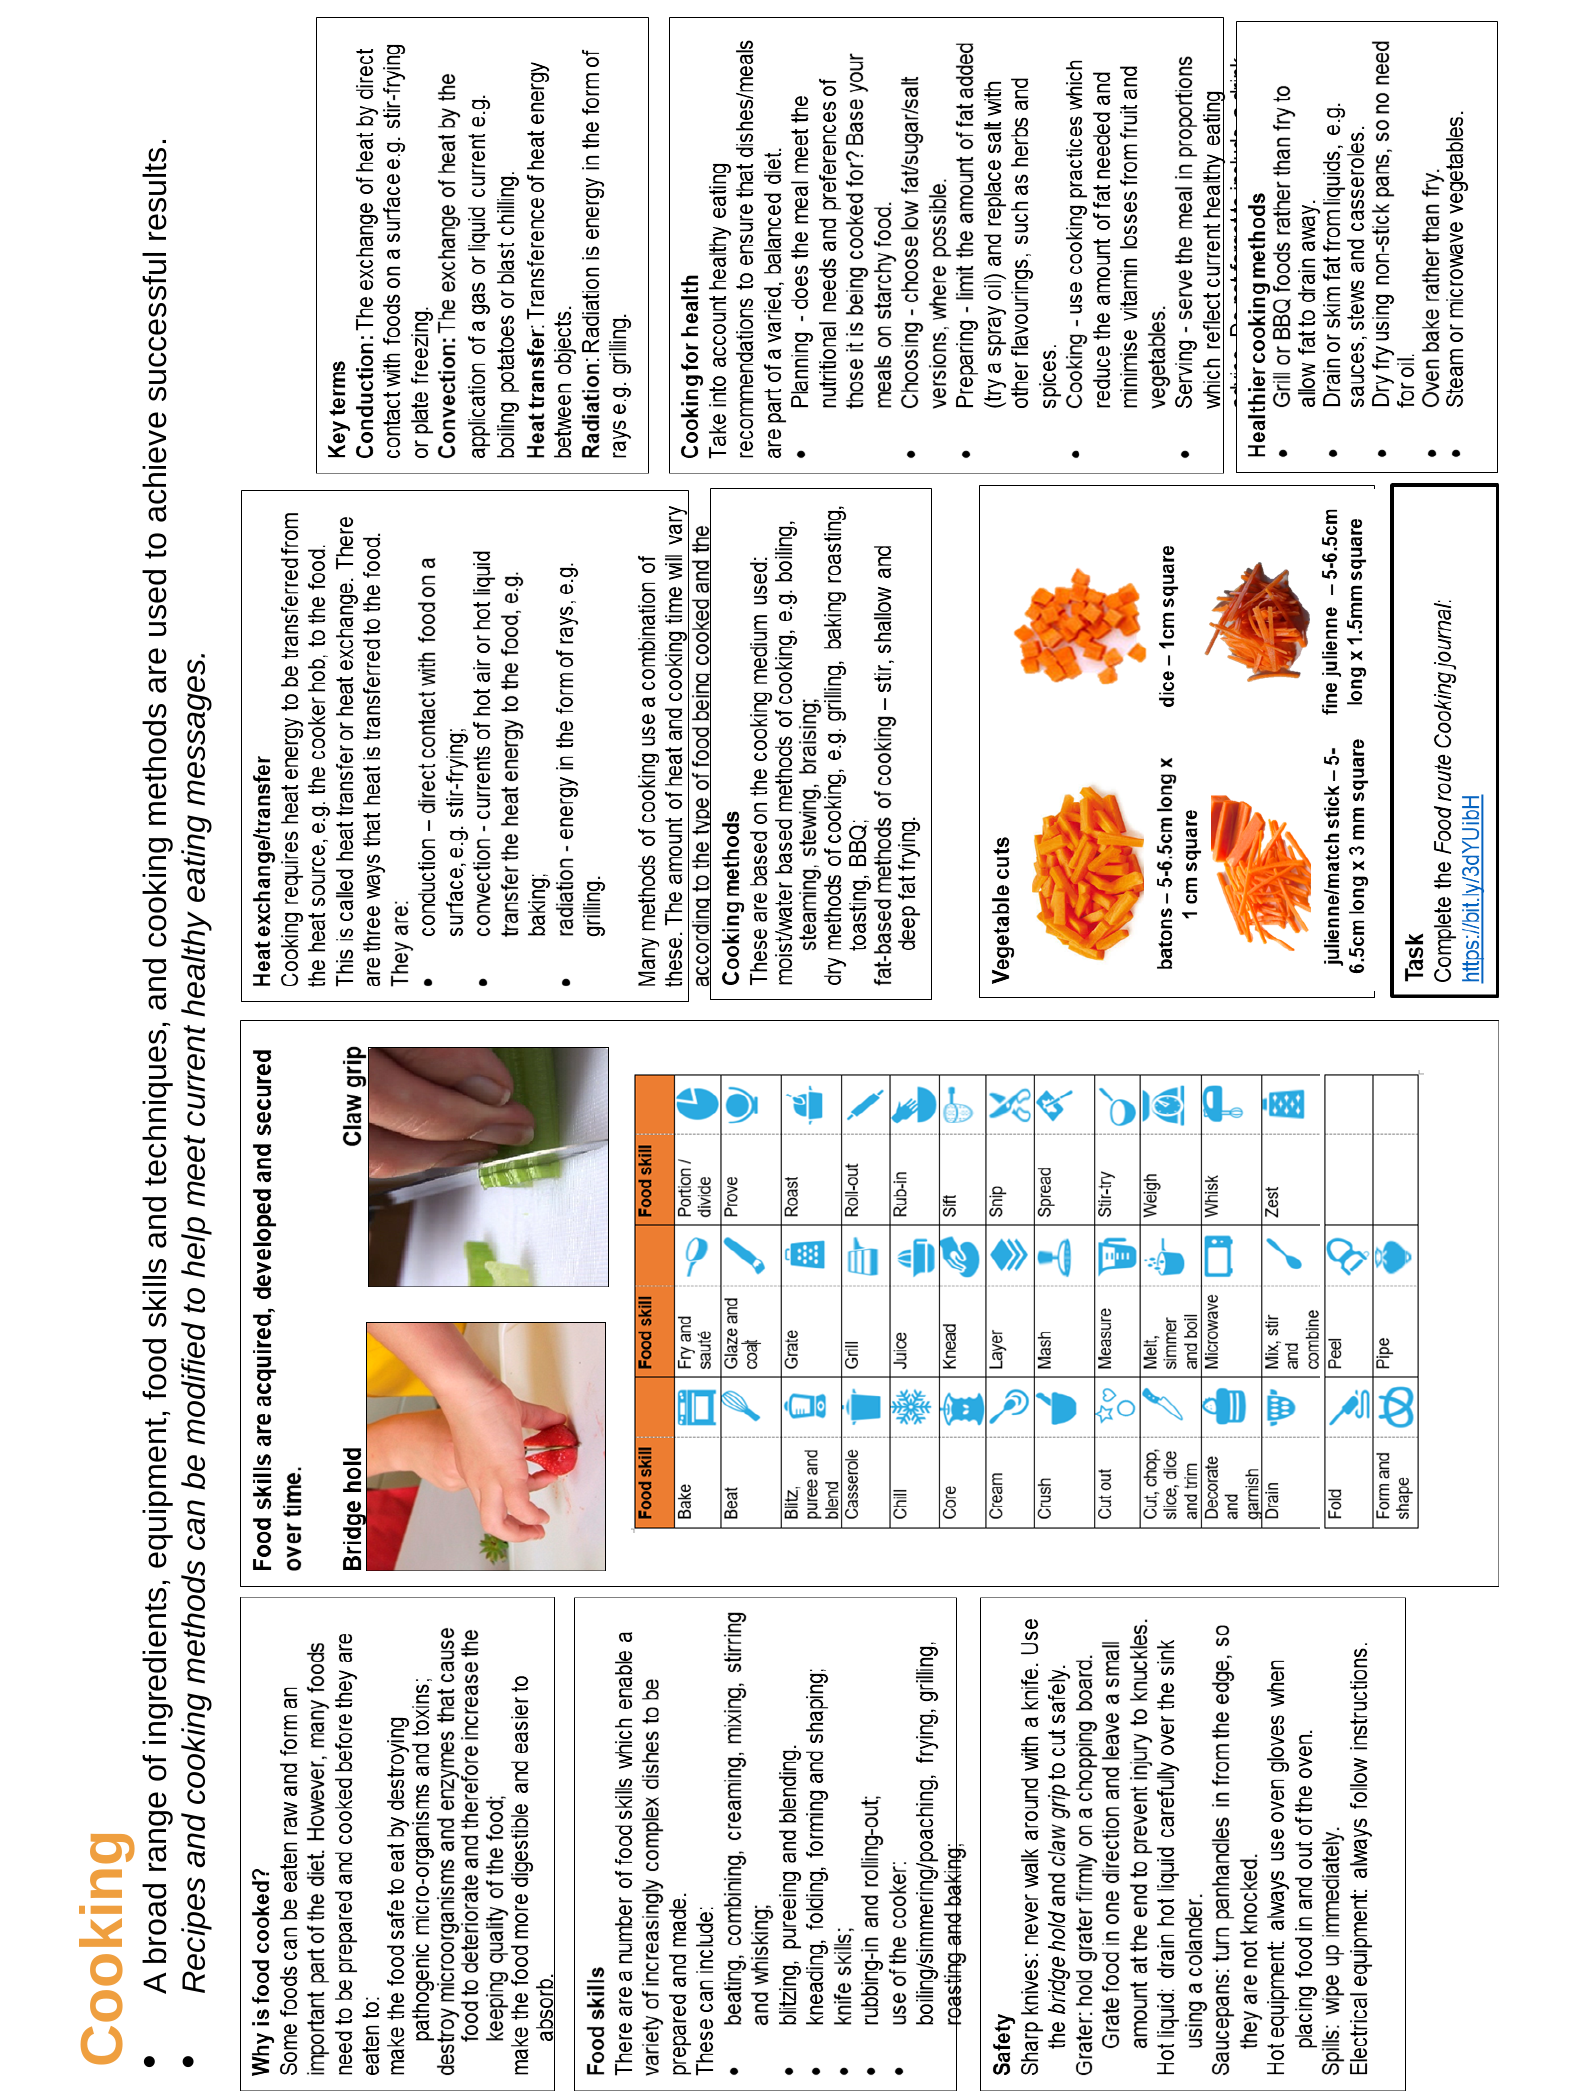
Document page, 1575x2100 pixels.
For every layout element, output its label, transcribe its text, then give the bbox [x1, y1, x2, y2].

picture [238, 17, 1499, 2091]
text_box Cooking A broad range of ingredients, equipment, food skills and techniques, and cooking methods are used to achieve successful results. Recipes and cooking methods can be modified to help meet current healthy eating messages. [55, 22, 219, 189]
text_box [0, 189, 238, 1820]
text_box Cooking A broad range of ingredients, equipment, food skills and techniques, and cooking methods are used to achieve successful results. Recipes and cooking methods can be modified to help meet current healthy eating messages. [55, 1820, 219, 2082]
